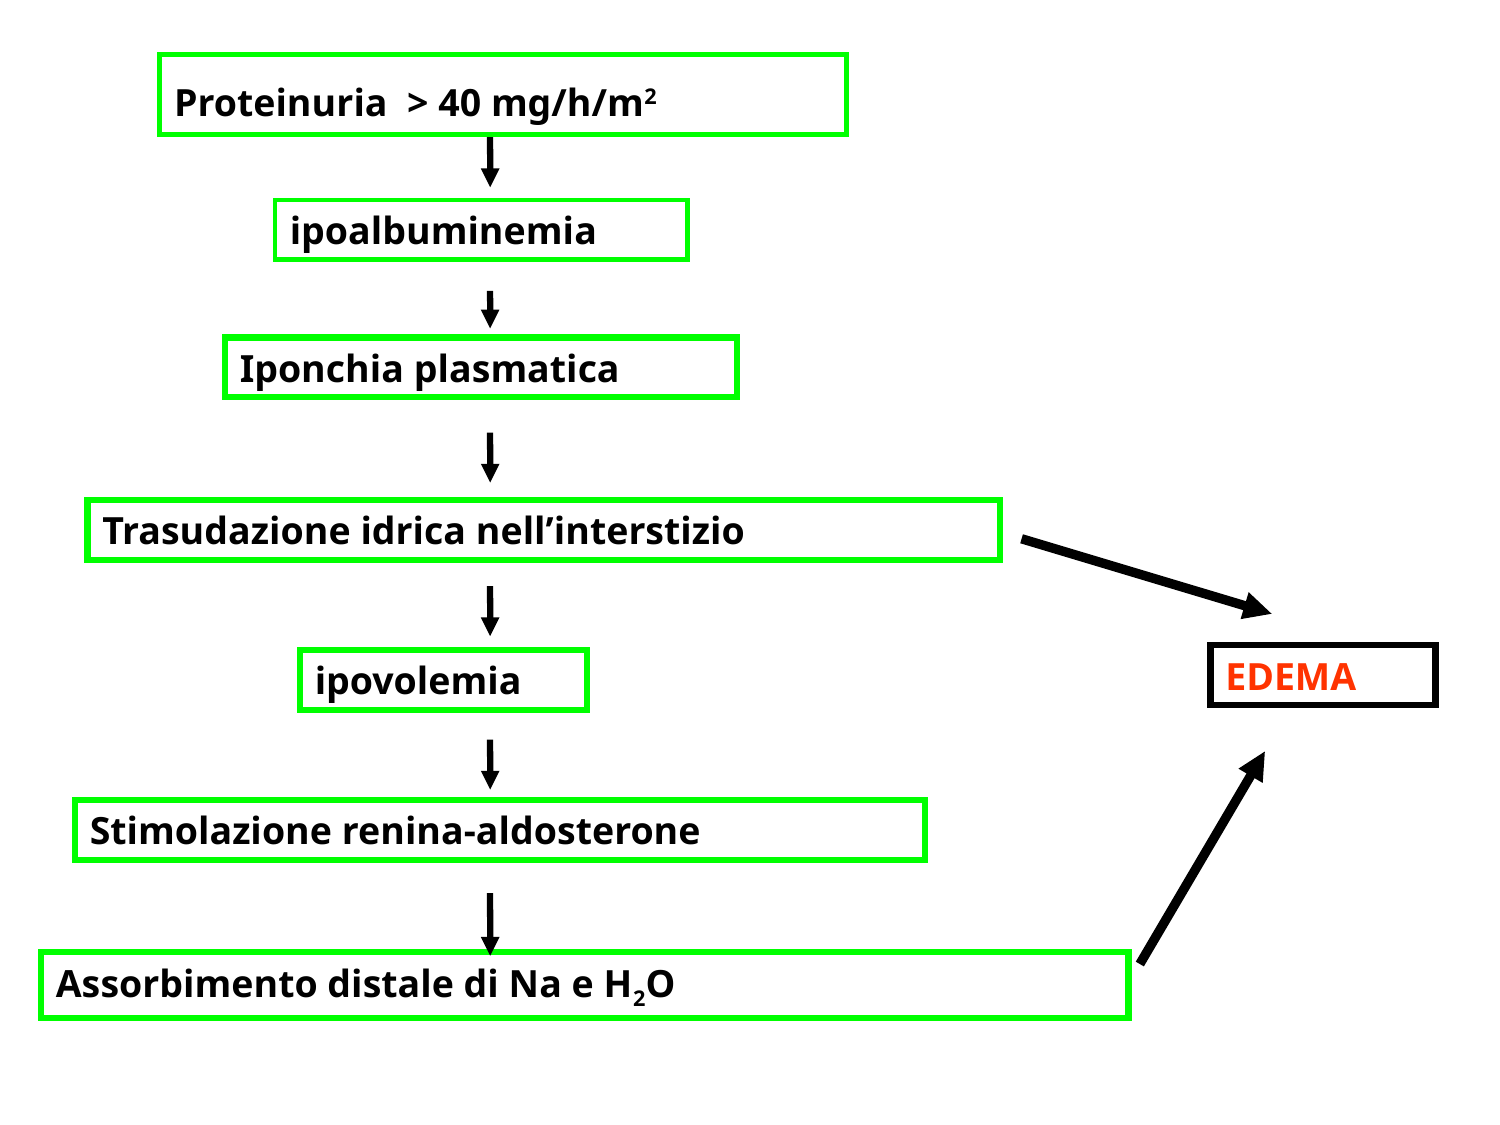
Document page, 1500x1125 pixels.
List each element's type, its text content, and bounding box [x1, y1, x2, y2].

text_box Trasudazione idrica nell’interstizio [87, 499, 1000, 560]
text_box EDEMA [1210, 645, 1436, 705]
text_box Assorbimento distale di Na e H2O [41, 952, 1129, 1019]
text_box Proteinuria > 40 mg/h/m2 [159, 54, 847, 135]
text_box [483, 137, 497, 188]
text_box [483, 290, 497, 329]
text_box [483, 586, 497, 637]
text_box [483, 432, 497, 483]
text_box [1021, 538, 1272, 617]
text_box ipoalbuminemia [275, 199, 688, 260]
text_box [483, 739, 497, 790]
text_box Iponchia plasmatica [224, 337, 738, 398]
text_box Stimolazione renina-aldosterone [75, 799, 925, 860]
text_box ipovolemia [299, 649, 588, 710]
text_box [483, 893, 497, 956]
text_box [1139, 751, 1265, 965]
